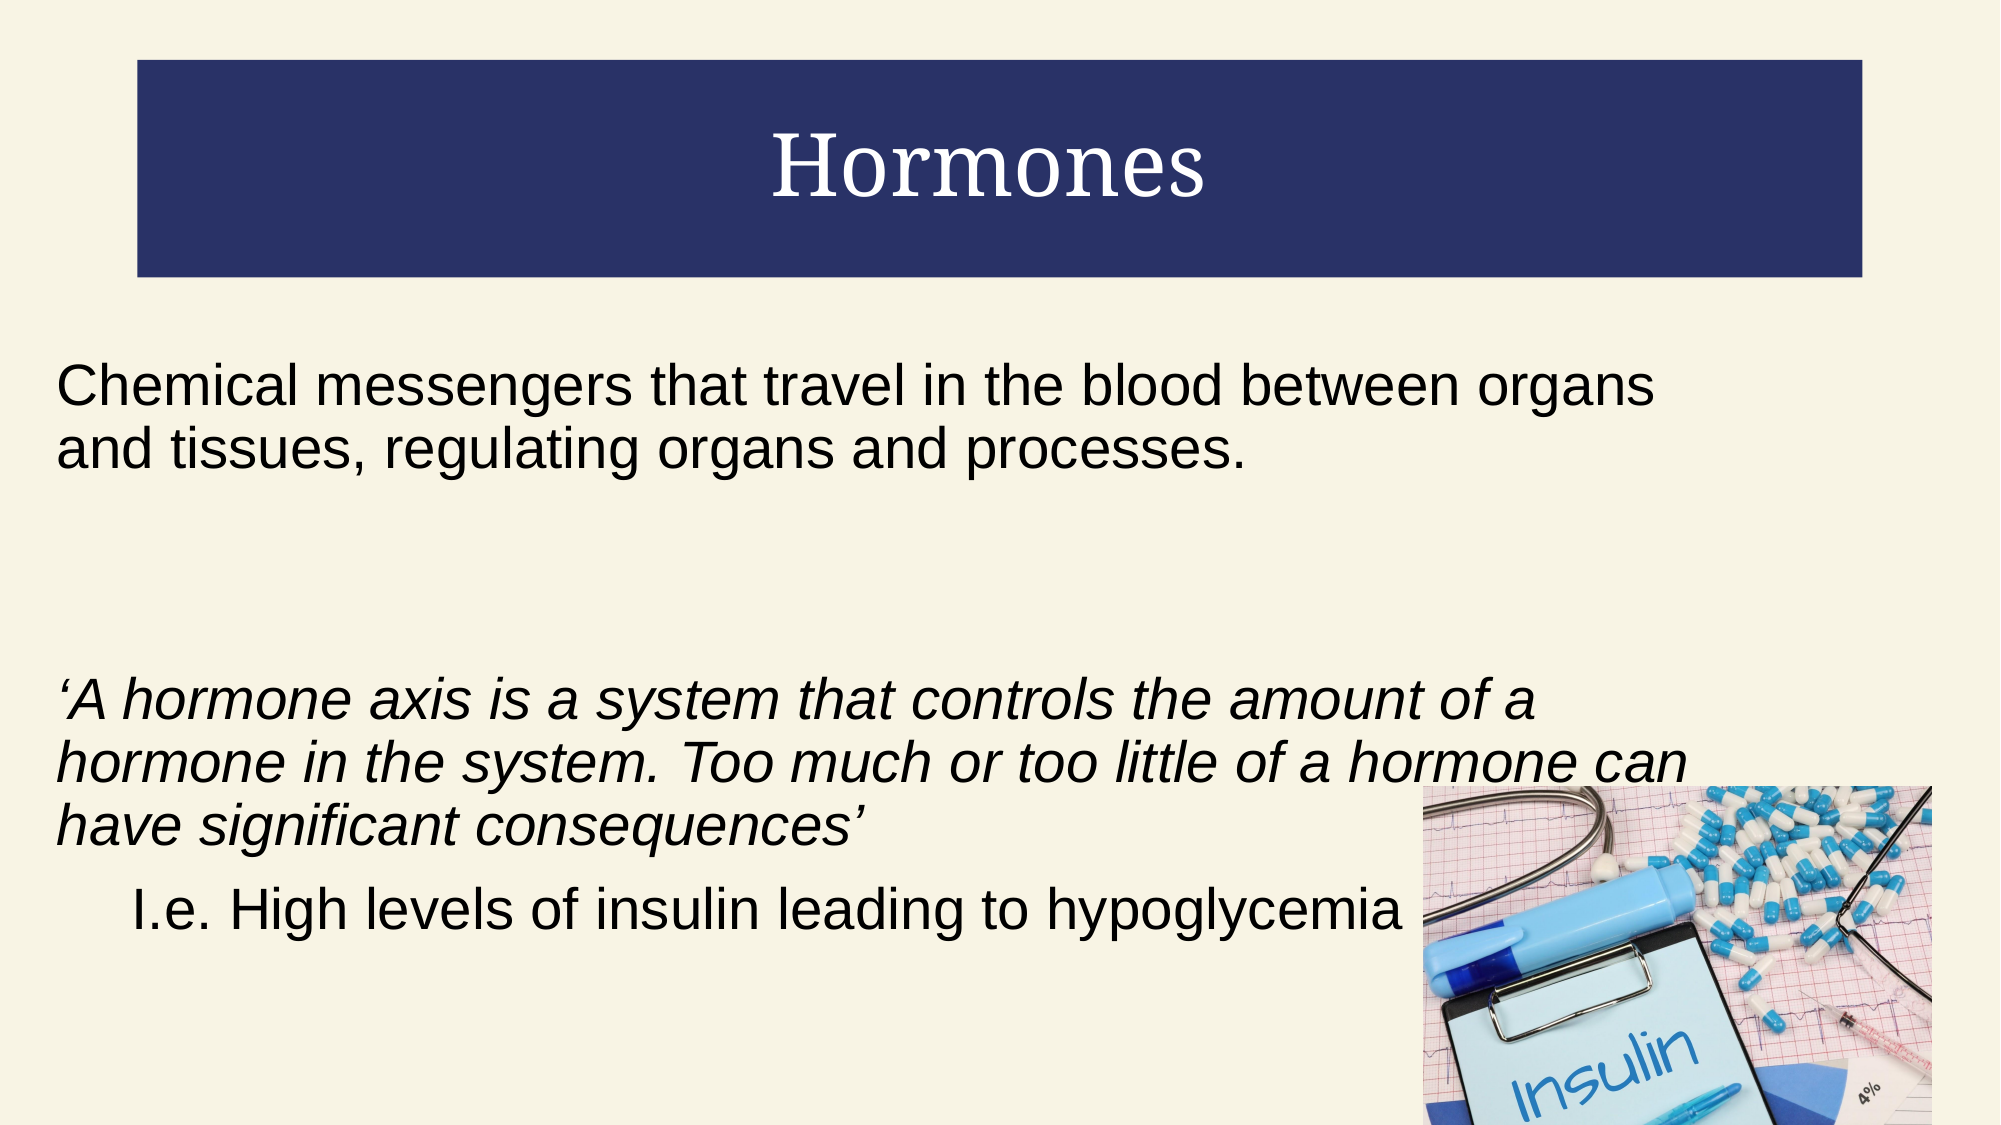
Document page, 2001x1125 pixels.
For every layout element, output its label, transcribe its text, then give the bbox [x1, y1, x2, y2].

title Hormones [137, 59, 1863, 278]
picture [1423, 786, 1932, 1125]
list Chemical messengers that travel in the blood between organs and tissues, regulating organs and processes. ‘A hormone axis is a system that controls the amount of a hormone in the system. Too much or too little of a hormone can have significant consequences’ I.e. High levels of insulin leading to hypoglycemia [41, 347, 1767, 1000]
